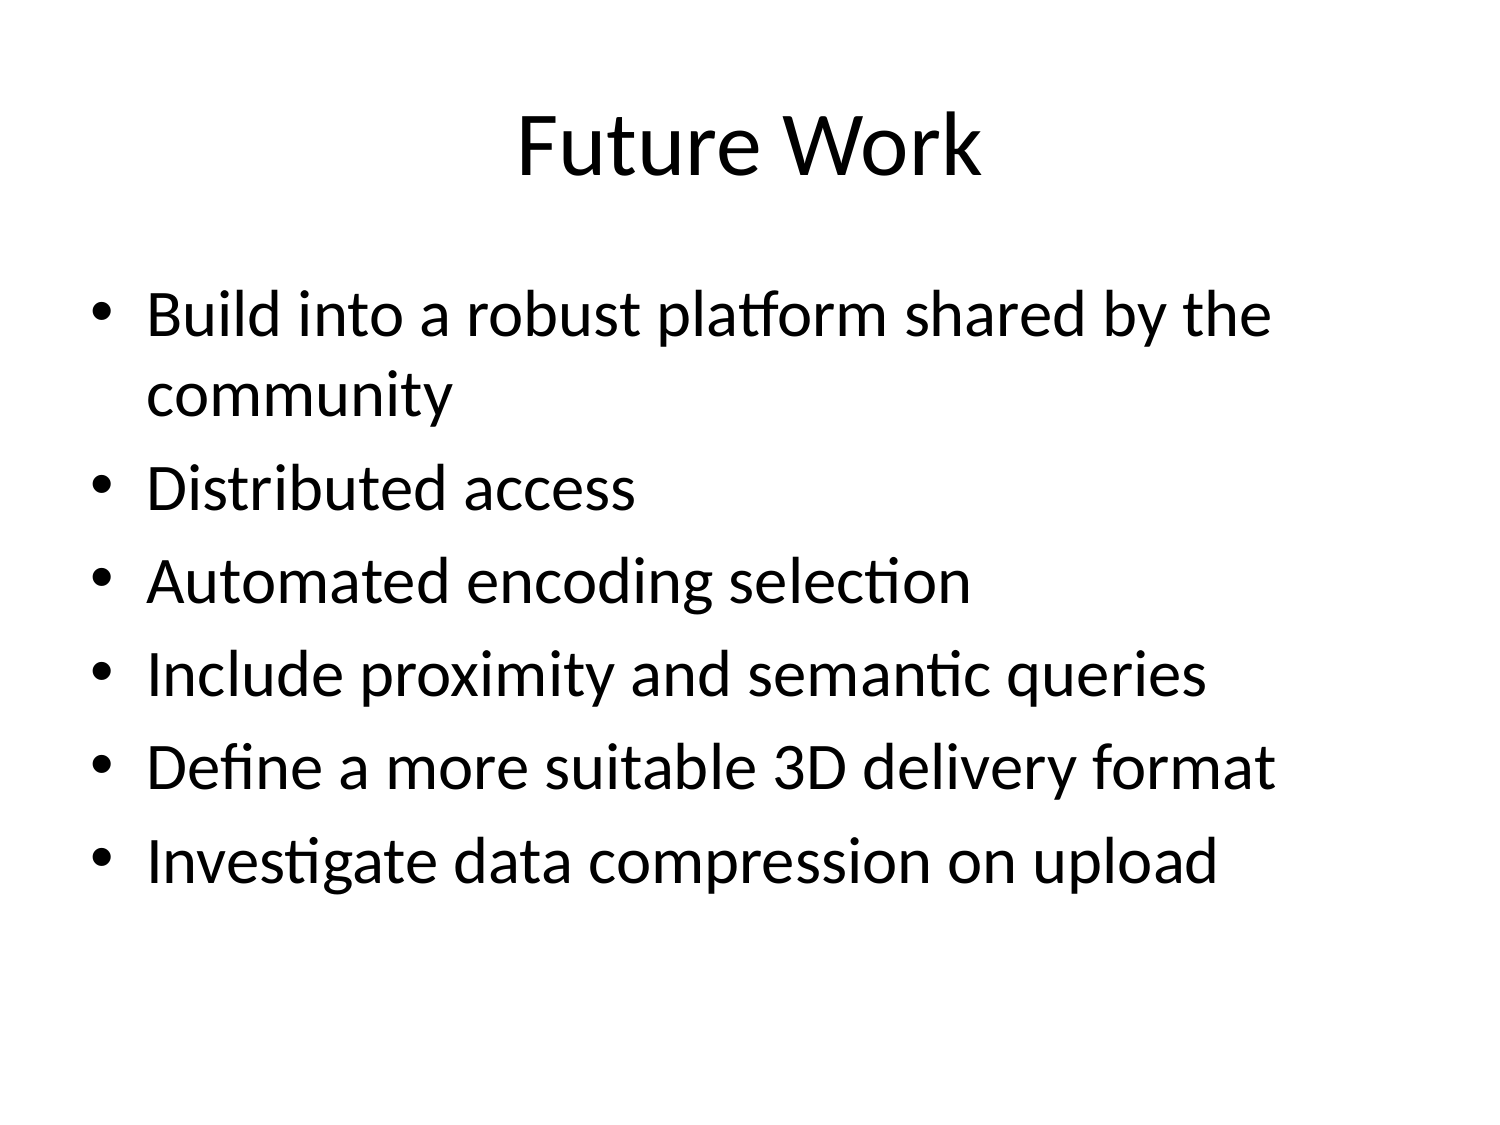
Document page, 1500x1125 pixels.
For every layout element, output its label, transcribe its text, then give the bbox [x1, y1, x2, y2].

title Future Work [75, 45, 1425, 233]
list Build into a robust platform shared by the community Distributed access Automated encoding selection Include proximity and semantic queries Define a more suitable 3D delivery format Investigate data compression on upload [75, 262, 1425, 1005]
